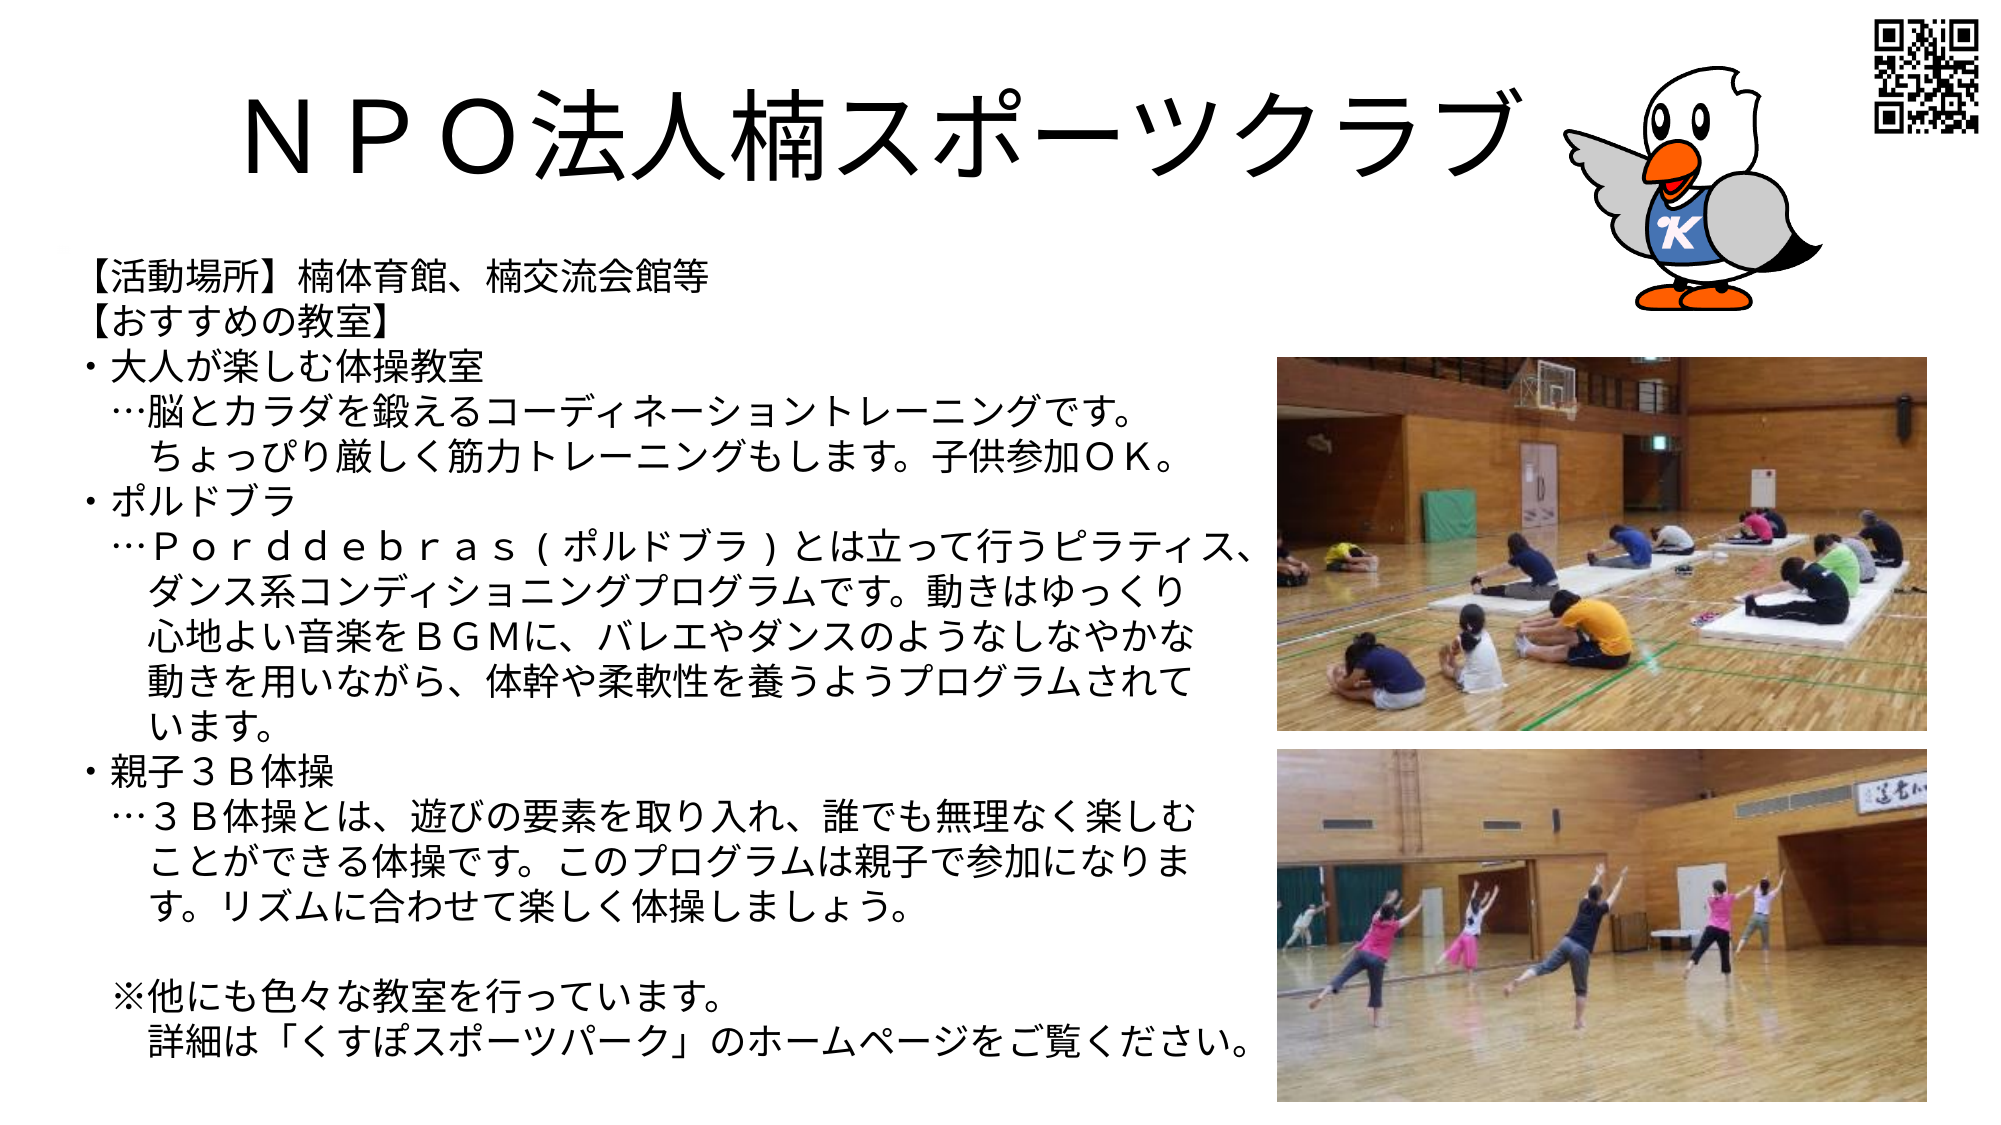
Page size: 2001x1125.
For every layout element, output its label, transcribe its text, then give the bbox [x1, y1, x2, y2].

text_box 【活動場所】楠体育館、楠交流会館等 【おすすめの教室】 ・大人が楽しむ体操教室 …脳とカラダを鍛えるコーディネーショントレーニングです。 ちょっぴり厳しく筋力トレーニングもします。子供参加ＯＫ。 ・ポルドブラ …Ｐｏｒｄｄｅｂｒａｓ(ポルドブラ)とは立って行うピラティス、 ダンス系コンディショニングプログラムです。動きはゆっくり 心地よい音楽をＢＧＭに、バレエやダンスのようなしなやかな 動きを用いながら、体幹や柔軟性を養うようプログラムされて います。 ・親子３Ｂ体操 …３Ｂ体操とは、遊びの要素を取り入れ、誰でも無理なく楽しむ ことができる体操です。このプログラムは親子で参加になりま す。リズムに合わせて楽しく体操しましょう。 ※他にも色々な教室を行っています。 詳細は「くすぽスポーツパーク」のホームページをご覧ください。 [57, 245, 1304, 1071]
picture [1277, 749, 1927, 1102]
picture [1277, 357, 1927, 731]
picture [1563, 66, 1823, 311]
text_box ＮＰＯ法人楠スポーツクラブ [213, 66, 1563, 202]
picture [1869, 15, 1984, 138]
